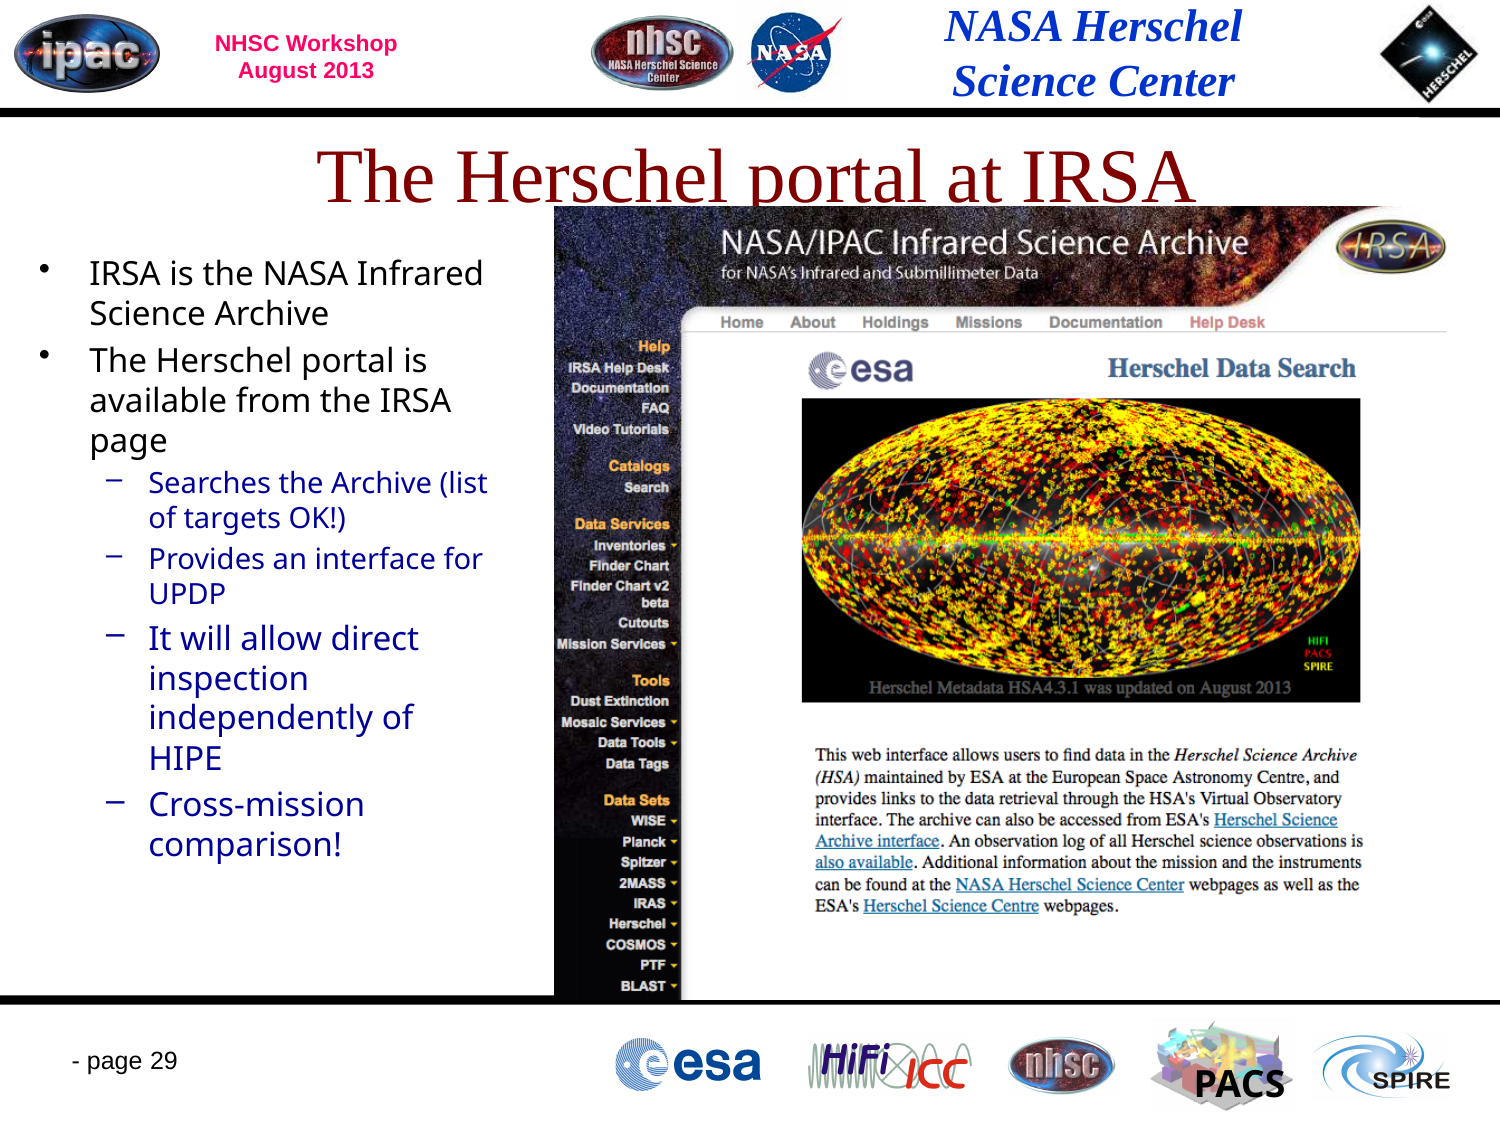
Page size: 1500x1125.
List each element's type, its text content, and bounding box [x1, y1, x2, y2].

picture [1312, 1031, 1450, 1101]
picture [587, 0, 850, 102]
picture [14, 14, 160, 93]
picture [554, 206, 1500, 1000]
picture [808, 1031, 972, 1101]
picture [1378, 3, 1480, 105]
list IRSA is the NASA Infrared Science Archive The Herschel portal is available from the IRSA page Searches the Archive (list of targets OK!) Provides an interface for UPDP It will allow direct inspection independently of HIPE Cross-mission comparison! [23, 244, 512, 828]
title The Herschel portal at IRSA [138, 112, 1377, 231]
picture [615, 1038, 763, 1091]
